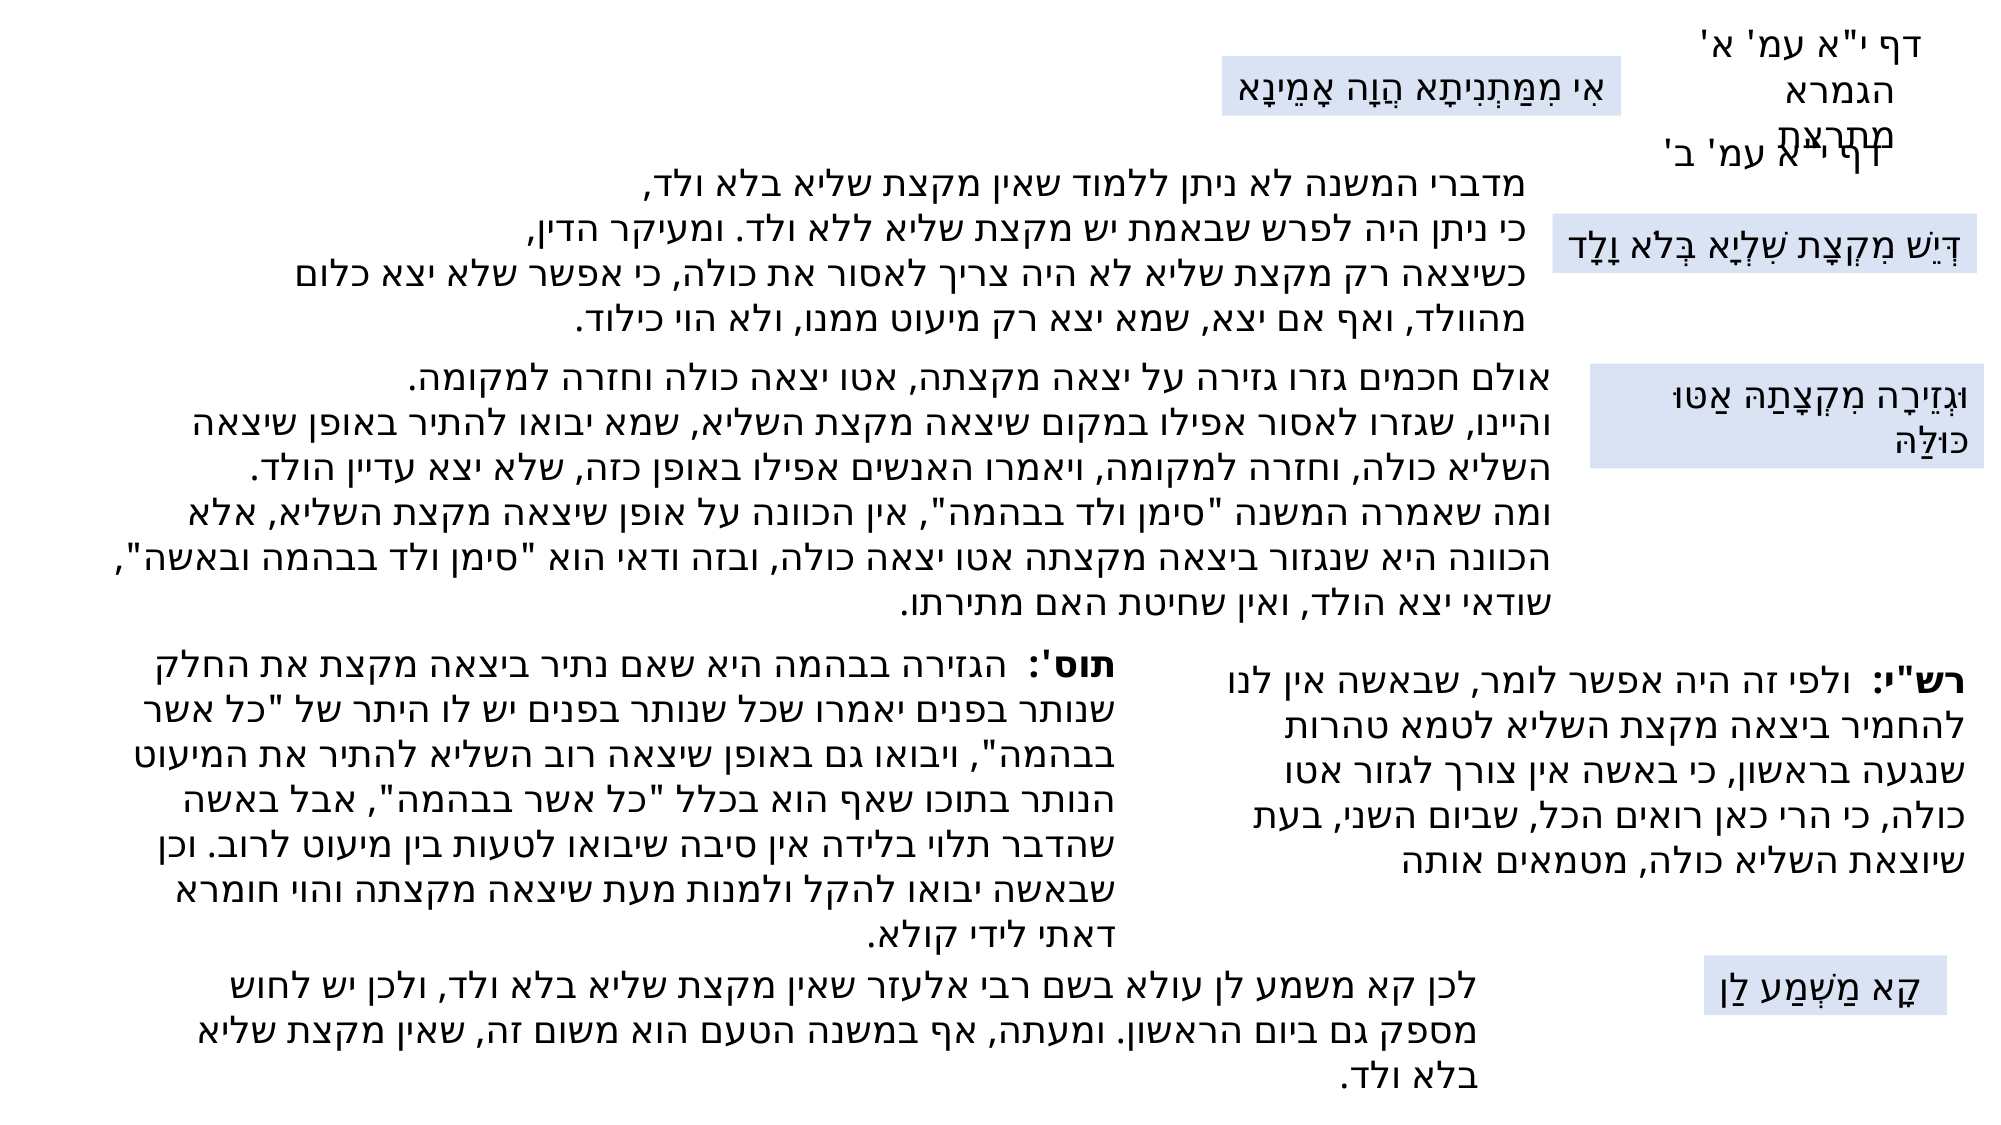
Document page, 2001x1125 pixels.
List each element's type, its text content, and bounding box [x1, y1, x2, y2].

text_box הגמרא מתרצת [1642, 58, 1911, 164]
text_box דף י"א עמ' א' [1681, 12, 1938, 73]
text_box קָא מַשְׁמַע לַן [1704, 955, 1947, 1016]
text_box אולם חכמים גזרו גזירה על יצאה מקצתה, אטו יצאה כולה וחזרה למקומה. והיינו, שגזרו לאסור אפילו במקום שיצאה מקצת השליא, שמא יבואו להתיר באופן שיצאה השליא כולה, וחזרה למקומה, ויאמרו האנשים אפילו באופן כזה, שלא יצא עדיין הולד. ומה שאמרה המשנה "סימן ולד בבהמה", אין הכוונה על אופן שיצאה מקצת השליא, אלא הכוונה היא שנגזור ביצאה מקצתה אטו יצאה כולה, ובזה ודאי הוא "סימן ולד בבהמה ובאשה", שודאי יצא הולד, ואין שחיטת האם מתירתו. [94, 345, 1568, 631]
text_box רש"י: ולפי זה היה אפשר לומר, שבאשה אין לנו להחמיר ביצאה מקצת השליא לטמא טהרות שנגעה בראשון, כי באשה אין צורך לגזור אטו כולה, כי הרי כאן רואים הכל, שביום השני, בעת שיוצאת השליא כולה, מטמאים אותה [1195, 648, 1982, 888]
text_box אִי מִמַּתְנִיתָא הֲוָה אָמֵינָא [1221, 56, 1622, 116]
text_box וּגְזֵירָה מִקְצָתַהּ אַטּוּ כּוּלַּהּ [1590, 363, 1984, 469]
text_box מדברי המשנה לא ניתן ללמוד שאין מקצת שליא בלא ולד, כי ניתן היה לפרש שבאמת יש מקצת שליא ללא ולד. ומעיקר הדין, כשיצאה רק מקצת שליא לא היה צריך לאסור את כולה, כי אפשר שלא יצא כלום מהוולד, ואף אם יצא, שמא יצא רק מיעוט ממנו, ולא הוי כילוד. [278, 151, 1543, 345]
text_box תוס': הגזירה בבהמה היא שאם נתיר ביצאה מקצת את החלק שנותר בפנים יאמרו שכל שנותר בפנים יש לו היתר של "כל אשר בבהמה", ויבואו גם באופן שיצאה רוב השליא להתיר את המיעוט הנותר בתוכו שאף הוא בכלל "כל אשר בבהמה", אבל באשה שהדבר תלוי בלידה אין סיבה שיבואו לטעות בין מיעוט לרוב. וכן שבאשה יבואו להקל ולמנות מעת שיצאה מקצתה והוי חומרא דאתי לידי קולא. [95, 633, 1132, 963]
text_box לכן קא משמע לן עולא בשם רבי אלעזר שאין מקצת שליא בלא ולד, ולכן יש לחוש מספק גם ביום הראשון. ומעתה, אף במשנה הטעם הוא משום זה, שאין מקצת שליא בלא ולד. [116, 954, 1494, 1104]
text_box דף י"א עמ' ב' [1642, 121, 1898, 182]
text_box דְּיֵשׁ מִקְצָת שִׁלְיָא בְּלֹא וָלָד [1552, 213, 1977, 274]
